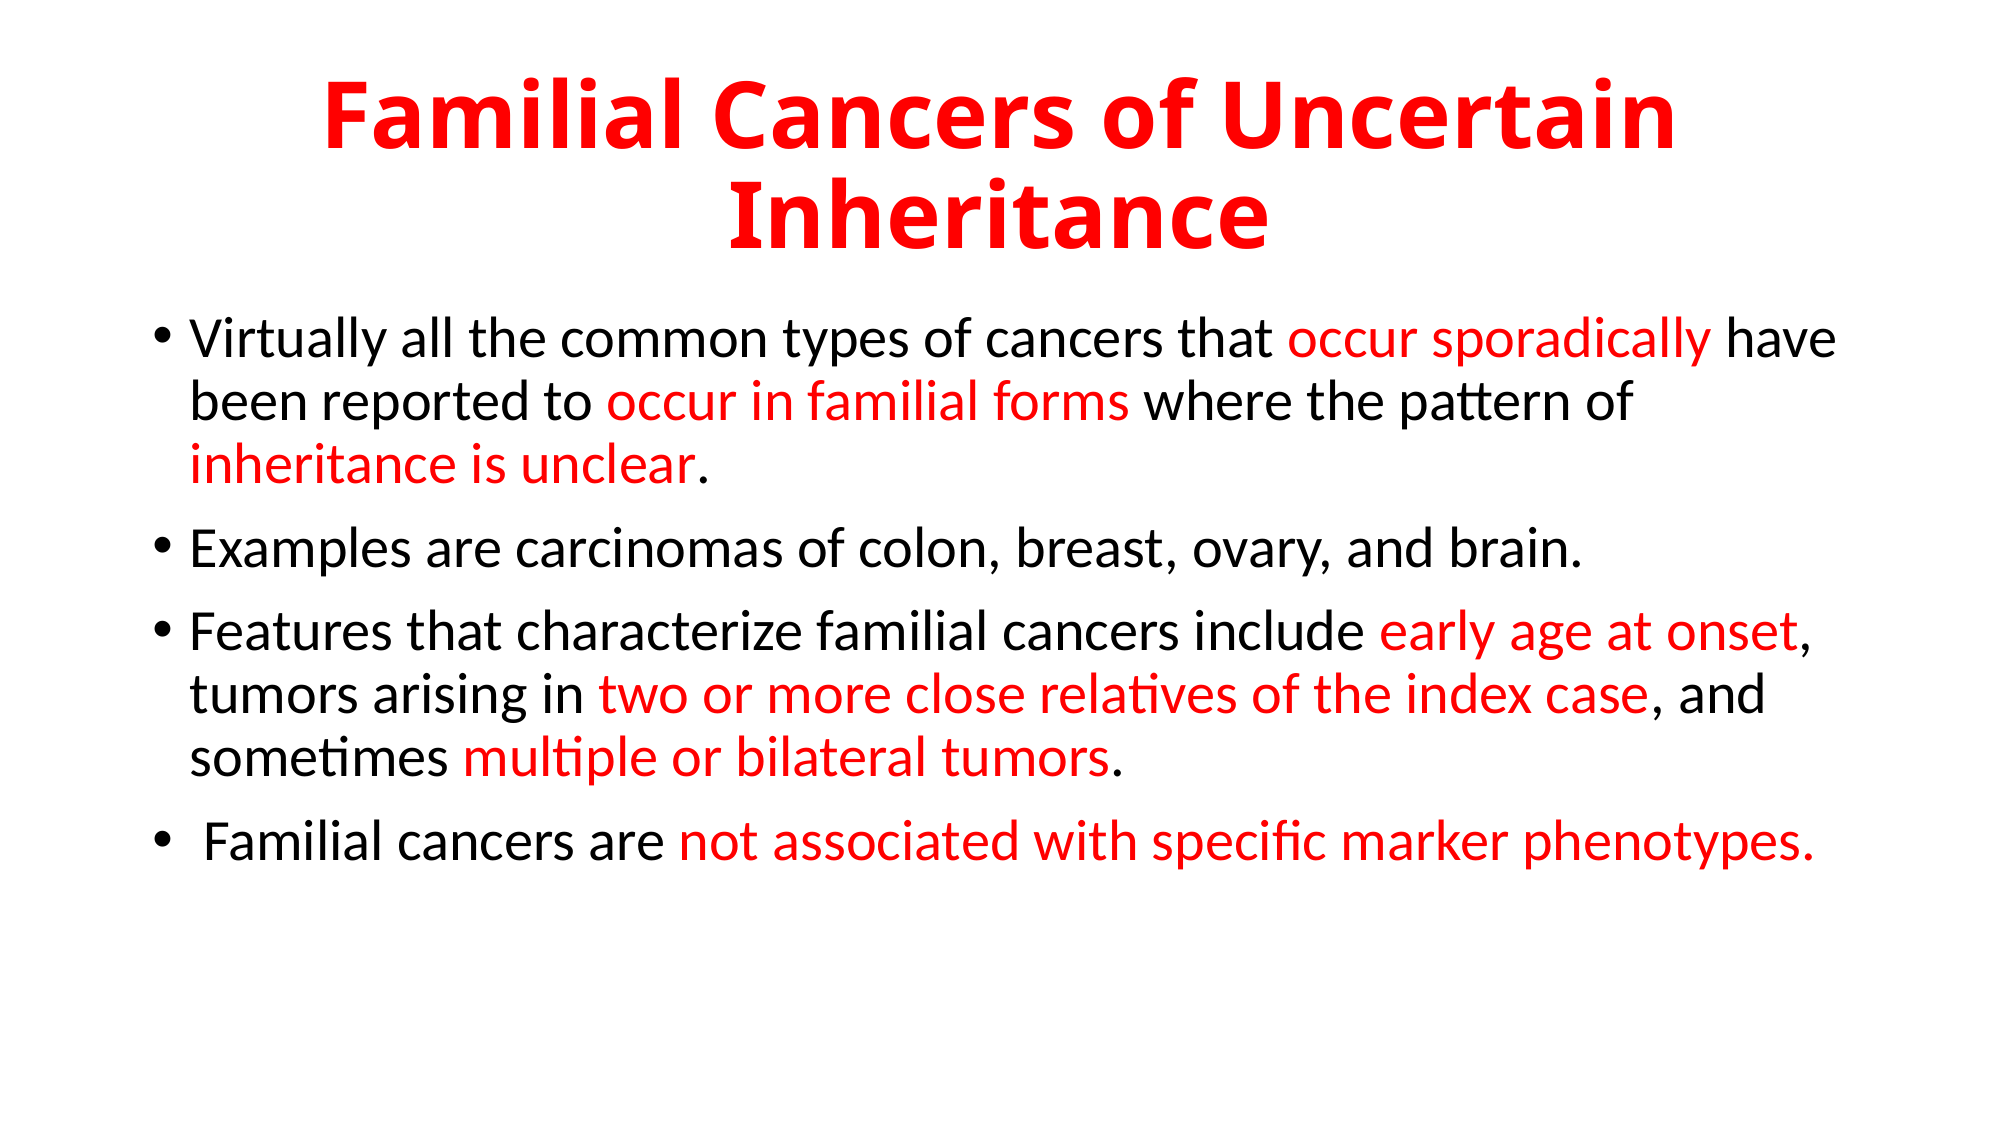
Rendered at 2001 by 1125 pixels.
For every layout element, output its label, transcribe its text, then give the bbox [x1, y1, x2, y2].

list Virtually all the common types of cancers that occur sporadically have been reported to occur in familial forms where the pattern of inheritance is unclear. Examples are carcinomas of colon, breast, ovary, and brain. Features that characterize familial cancers include early age at onset, tumors arising in two or more close relatives of the index case, and sometimes multiple or bilateral tumors. Familial cancers are not associated with specific marker phenotypes. [137, 299, 1863, 1014]
title Familial Cancers of Uncertain Inheritance [137, 59, 1863, 278]
